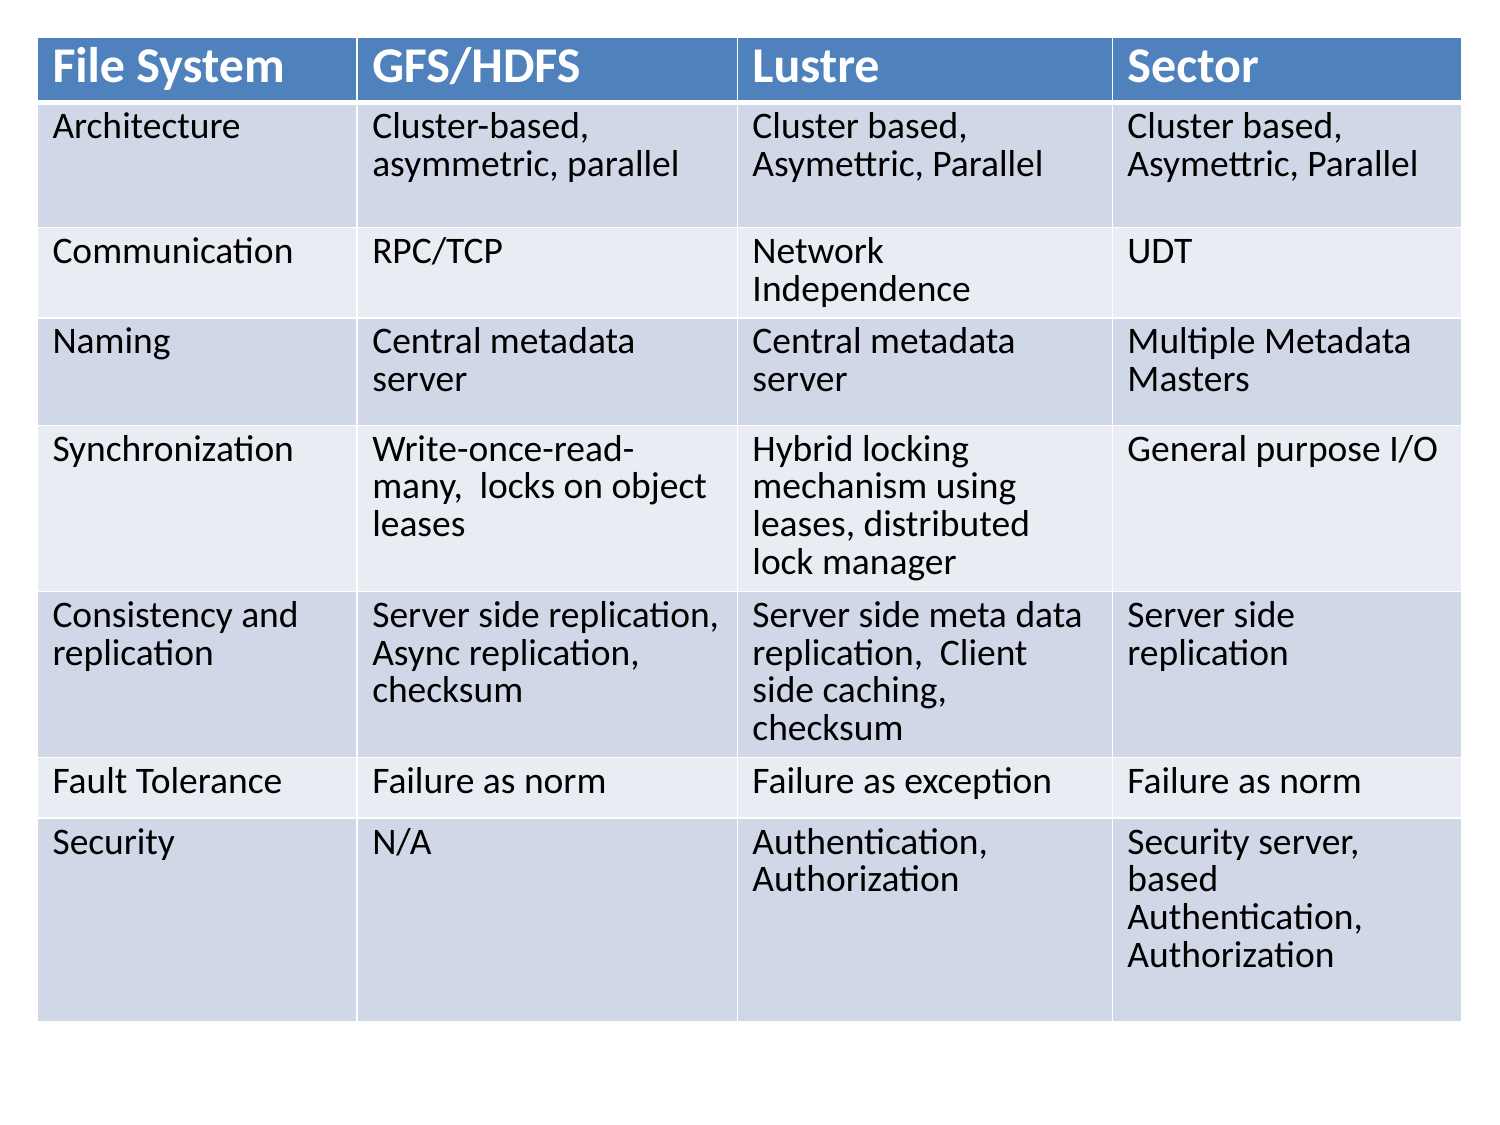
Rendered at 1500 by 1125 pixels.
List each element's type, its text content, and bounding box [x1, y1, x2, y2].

table_cell Synchronization [38, 426, 356, 591]
table_cell Communication [38, 228, 356, 317]
table_cell Server side replication, Async replication, checksum [358, 592, 737, 757]
table_cell Server side meta data replication, Client side caching, checksum [738, 592, 1112, 757]
table_cell Authentication, Authorization [738, 819, 1112, 1021]
table_header Lustre [738, 38, 1112, 100]
table_cell Naming [38, 319, 356, 425]
table_cell N/A [358, 819, 737, 1021]
table_cell Cluster-based, asymmetric, parallel [358, 105, 737, 227]
table_header File System [38, 38, 356, 100]
table_cell Write-once-read-many, locks on object leases [358, 426, 737, 591]
table_header Sector [1113, 38, 1461, 100]
table_cell RPC/TCP [358, 228, 737, 317]
table_cell Security server, based Authentication, Authorization [1113, 819, 1461, 1021]
table_cell Cluster based, Asymettric, Parallel [1113, 105, 1461, 227]
table_cell Central metadata server [738, 319, 1112, 425]
table_cell Architecture [38, 105, 356, 227]
table_cell Failure as norm [1113, 758, 1461, 817]
table_cell Hybrid locking mechanism using leases, distributed lock manager [738, 426, 1112, 591]
table_cell Security [38, 819, 356, 1021]
table_cell Fault Tolerance [38, 758, 356, 817]
table_header GFS/HDFS [358, 38, 737, 100]
table_cell Server side replication [1113, 592, 1461, 757]
table_cell Network Independence [738, 228, 1112, 317]
table_cell Central metadata server [358, 319, 737, 425]
table_cell Failure as norm [358, 758, 737, 817]
table_cell General purpose I/O [1113, 426, 1461, 591]
table_cell Cluster based, Asymettric, Parallel [738, 105, 1112, 227]
table_cell Failure as exception [738, 758, 1112, 817]
table_cell UDT [1113, 228, 1461, 317]
table_cell Multiple Metadata Masters [1113, 319, 1461, 425]
table_cell Consistency and replication [38, 592, 356, 757]
